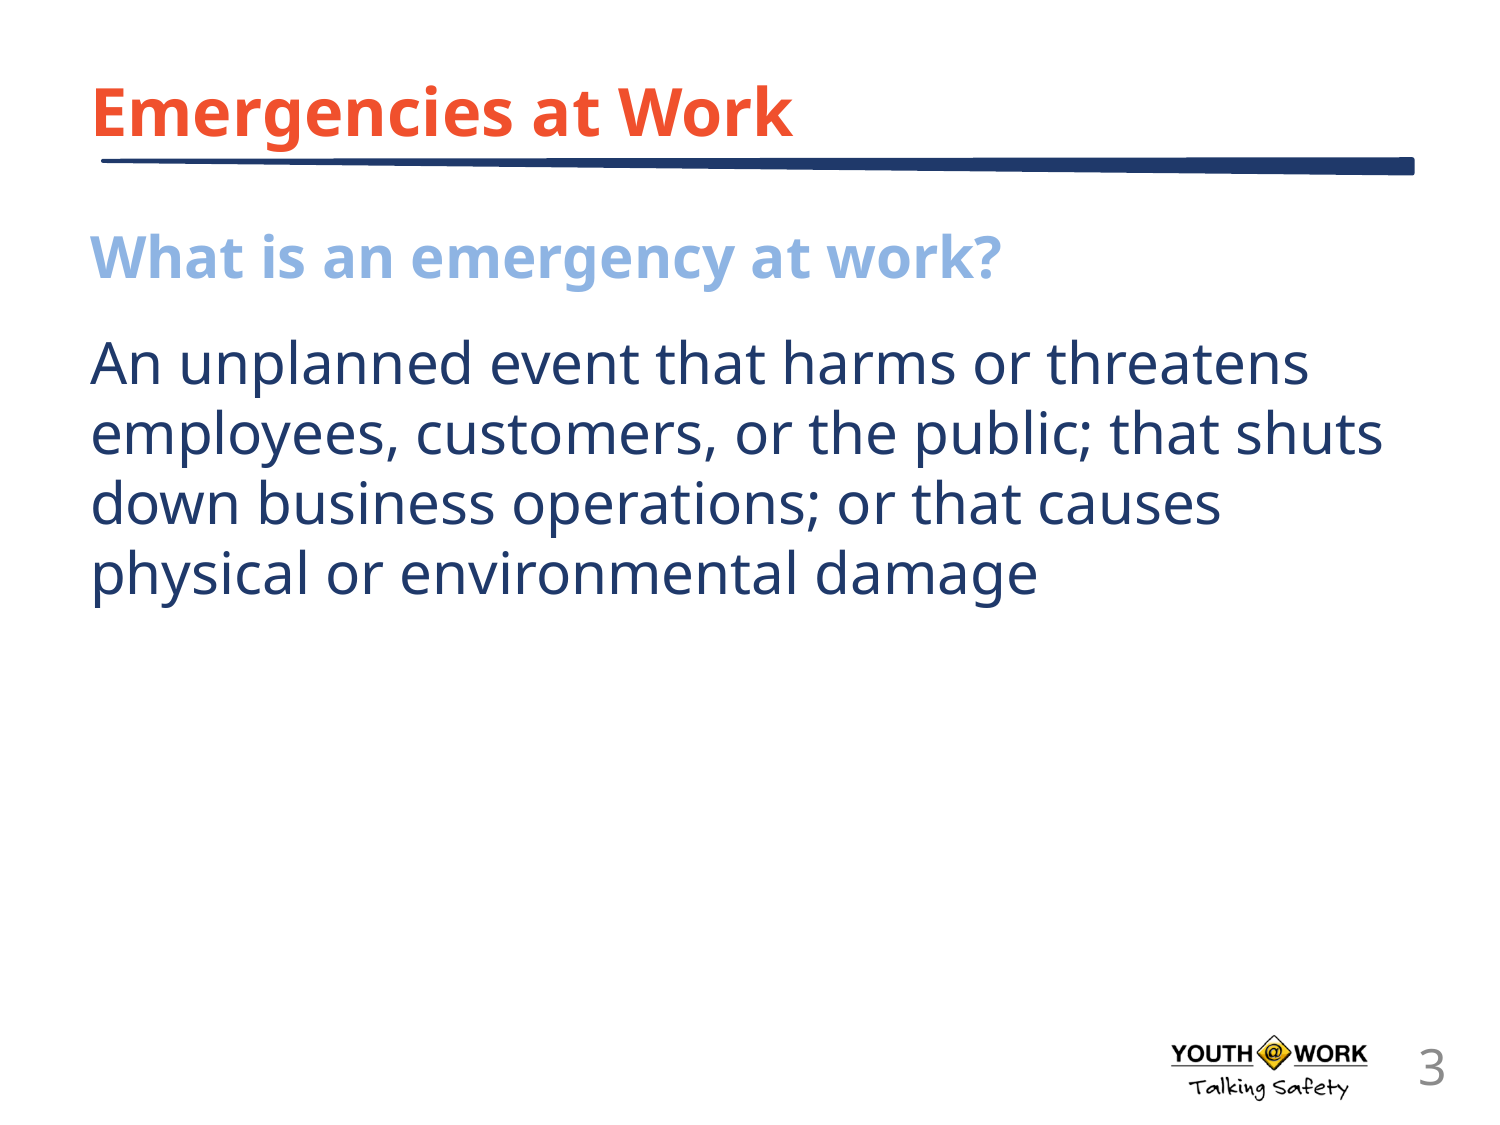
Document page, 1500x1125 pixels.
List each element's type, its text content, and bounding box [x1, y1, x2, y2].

list What is an emergency at work? An unplanned event that harms or threatens employees, customers, or the public; that shuts down business operations; or that causes physical or environmental damage [75, 212, 1425, 1013]
picture [1169, 1034, 1368, 1106]
text_box [100, 157, 1415, 176]
title Emergencies at Work [75, 45, 1425, 174]
slide_number 3 [1369, 1035, 1463, 1105]
